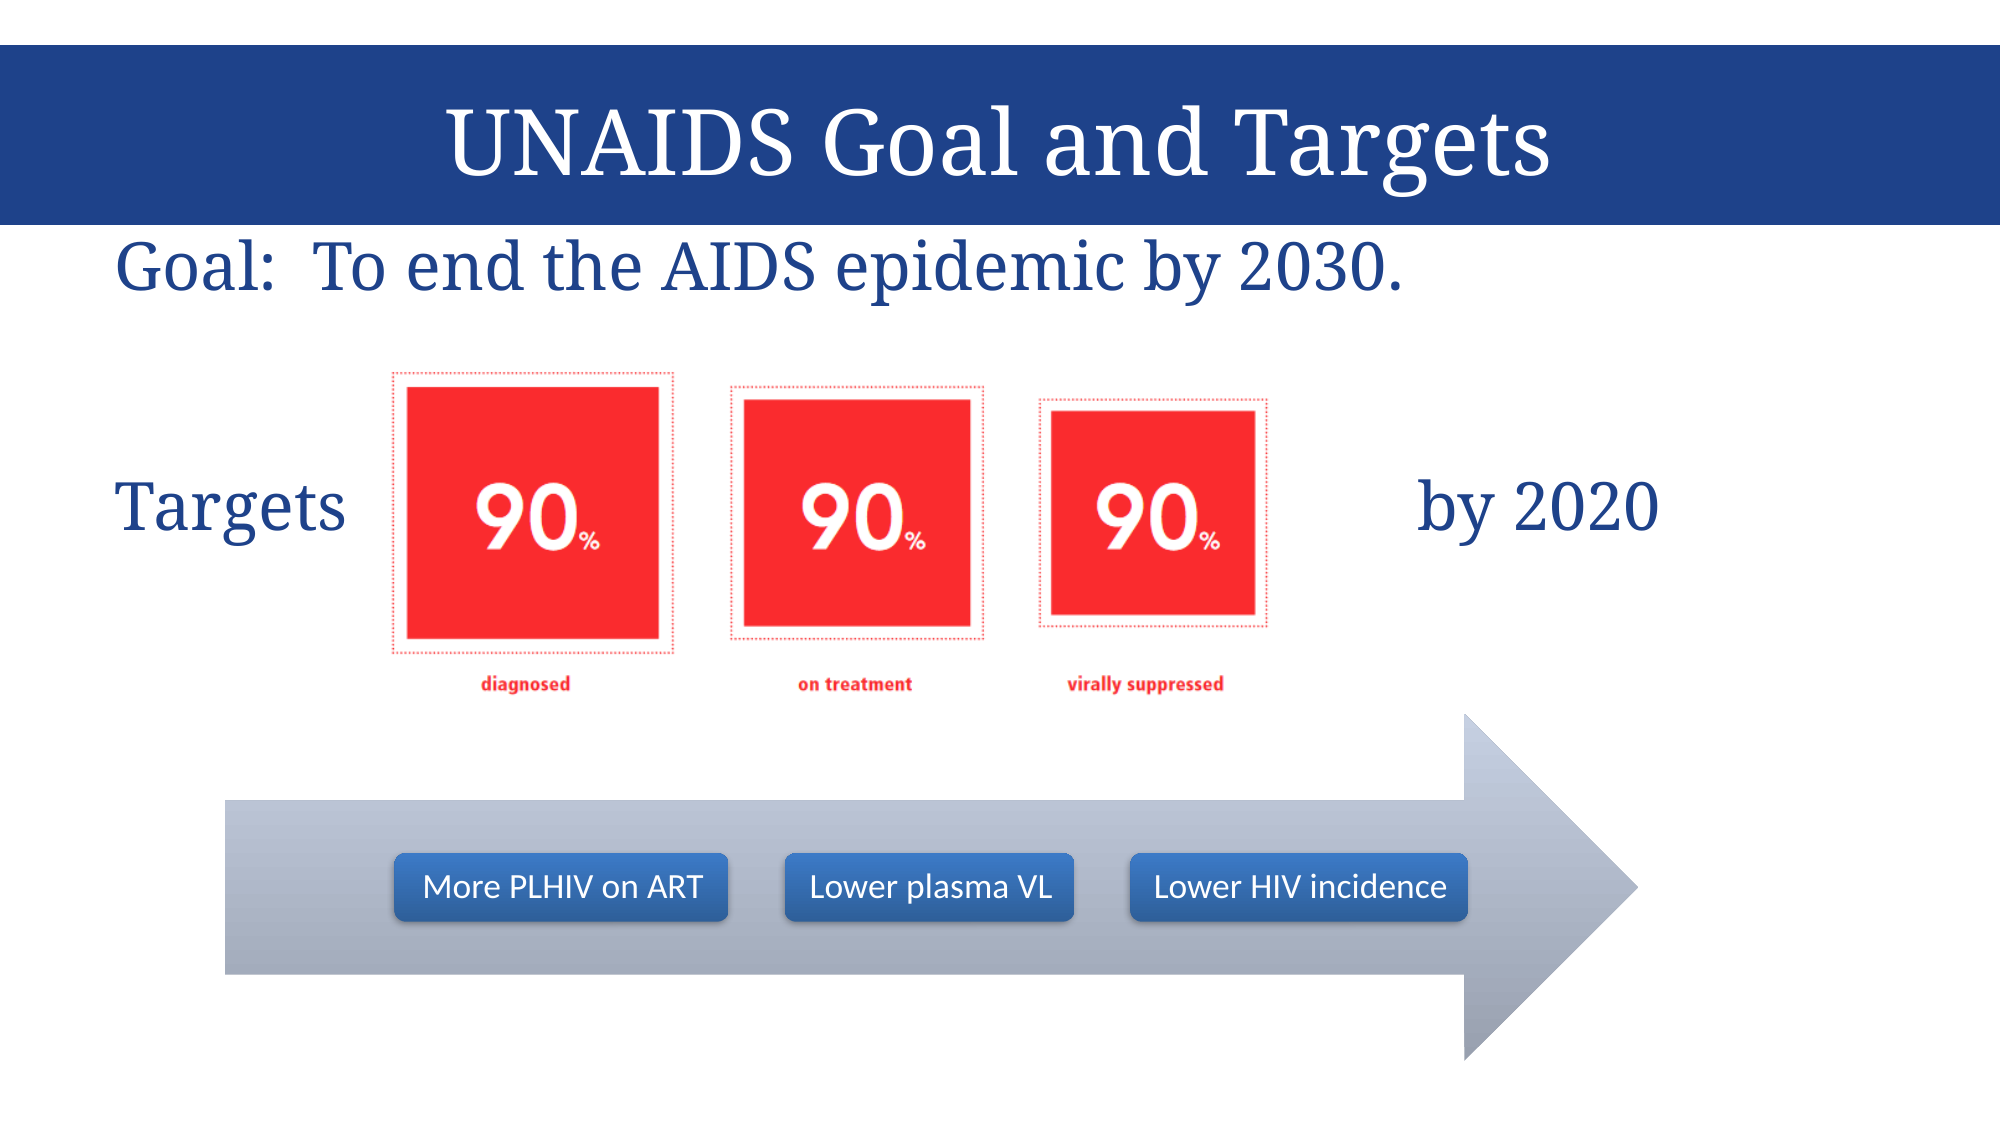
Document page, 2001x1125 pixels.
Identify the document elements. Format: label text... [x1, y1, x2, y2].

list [99, 713, 1763, 1062]
picture [349, 322, 1325, 715]
title UNAIDS Goal and Targets [99, 45, 1900, 233]
text_box Goal: To end the AIDS epidemic by 2030. Targets: by 2020 [98, 260, 1902, 552]
